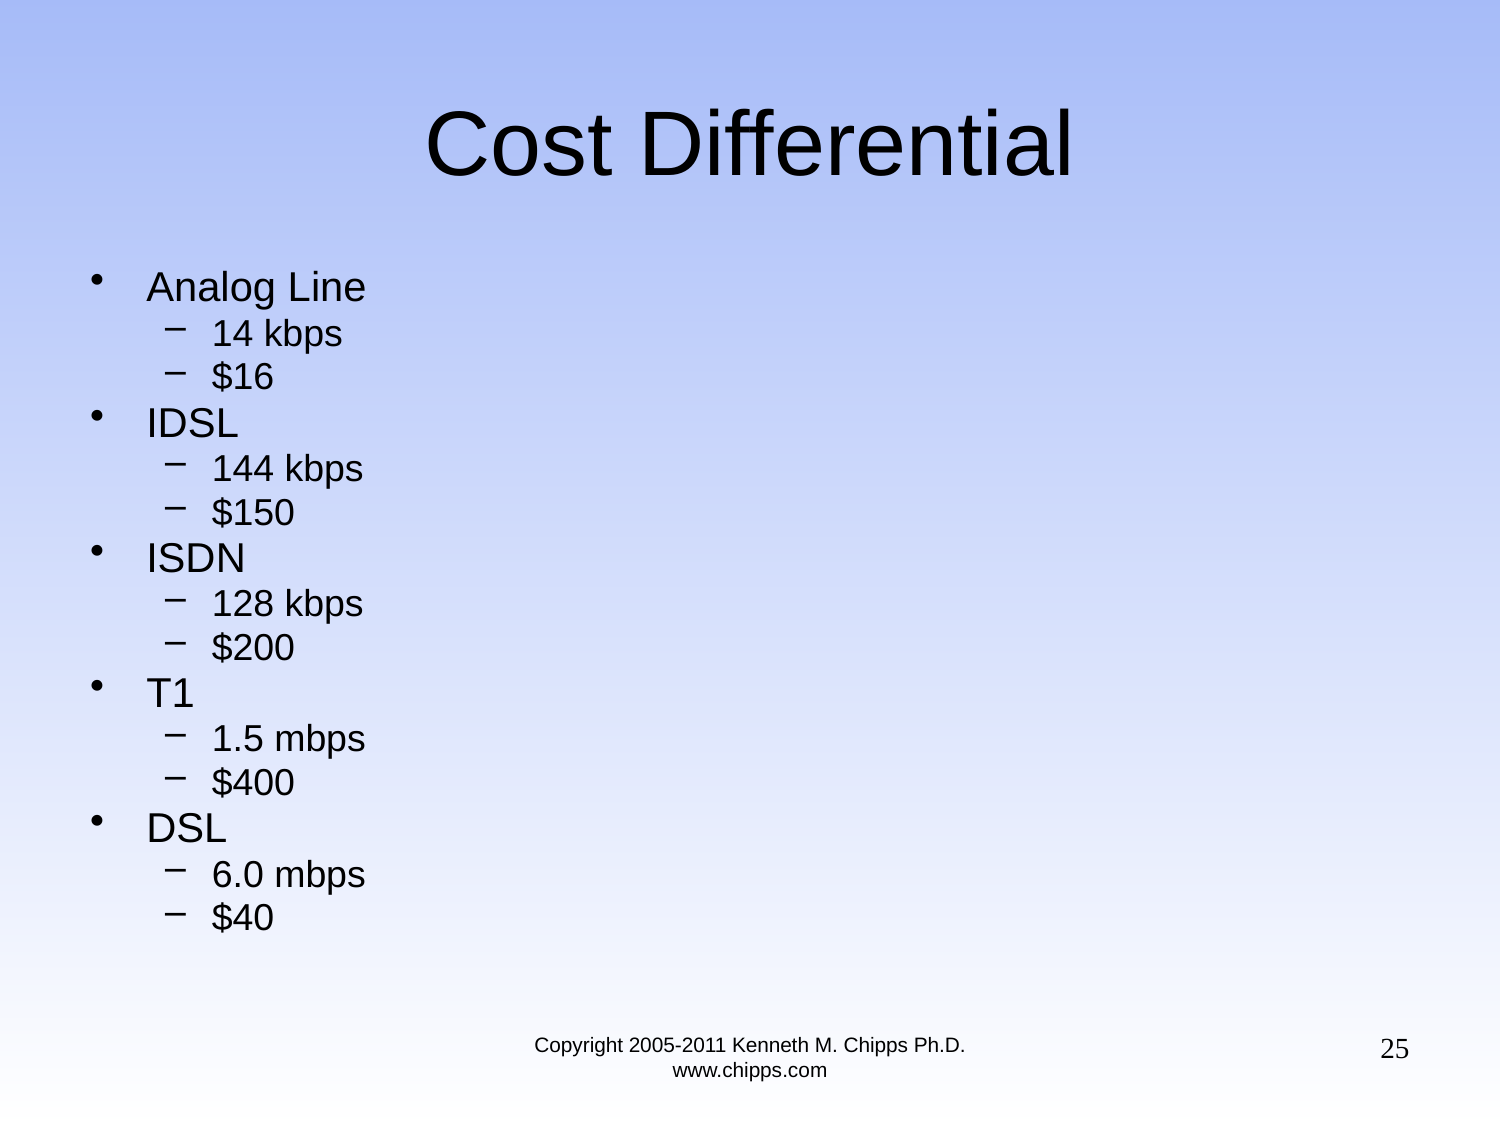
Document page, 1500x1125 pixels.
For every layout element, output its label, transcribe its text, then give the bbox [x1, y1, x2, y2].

list Analog Line 14 kbps $16 IDSL 144 kbps $150 ISDN 128 kbps $200 T1 1.5 mbps $400 DSL 6.0 mbps $40 [74, 262, 1426, 1006]
footer Copyright 2005-2011 Kenneth M. Chipps Ph.D. www.chipps.com [449, 1024, 1051, 1103]
slide_number 25 [1074, 1021, 1426, 1101]
title Cost Differential [74, 44, 1426, 233]
